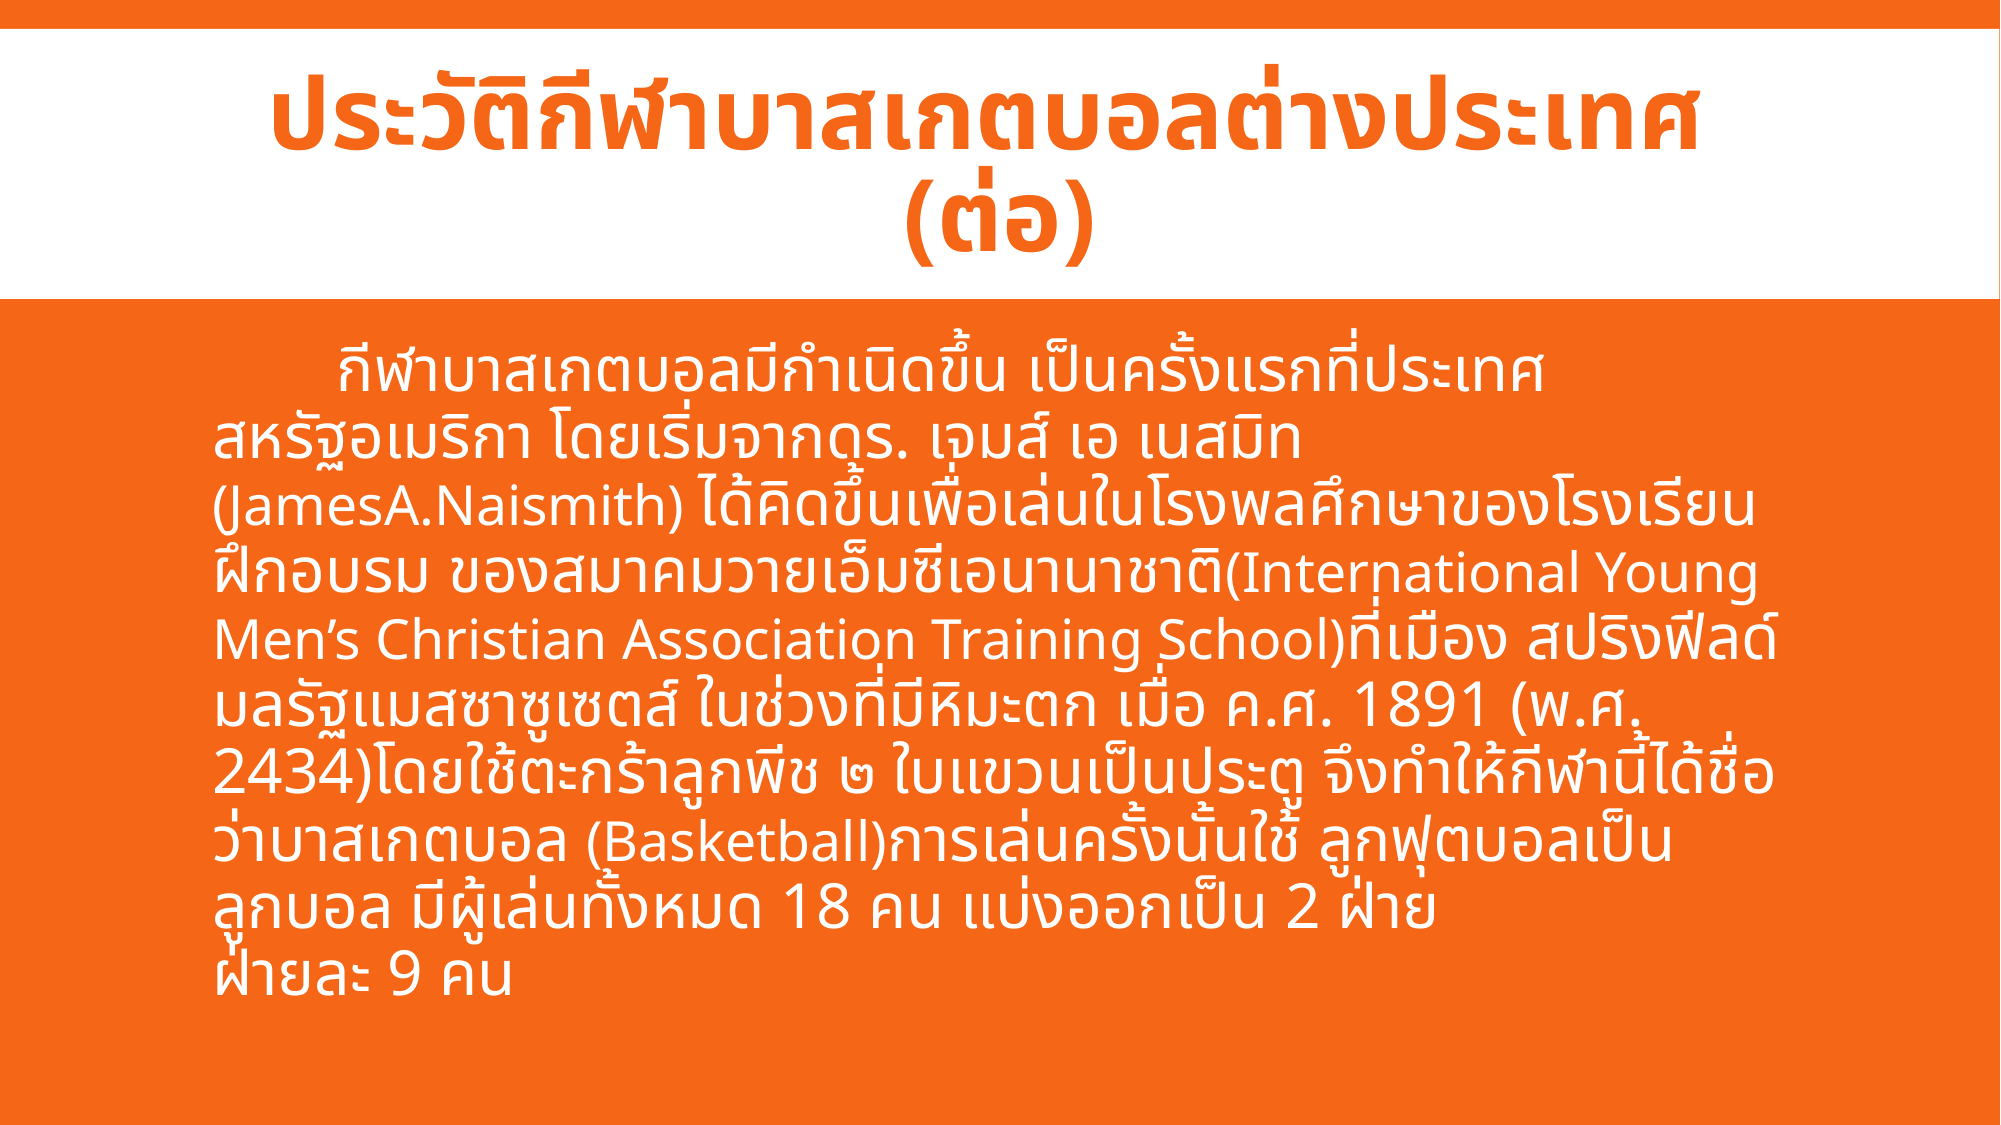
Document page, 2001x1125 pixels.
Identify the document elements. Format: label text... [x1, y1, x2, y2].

list กีฬาบาสเกตบอลมีกำเนิดขึ้น เป็นครั้งแรกที่ประเทศสหรัฐอเมริกา โดยเริ่มจากดร. เจมส์ เอ เนสมิท (JamesA.Naismith) ได้คิดขึ้นเพื่อเล่นในโรงพลศึกษาของโรงเรียนฝึกอบรม ของสมาคมวายเอ็มซีเอนานาชาติ(International Young Men’s Christian Association Training School)ที่เมือง สปริงฟีลด์ มลรัฐแมสซาซูเซตส์ ในช่วงที่มีหิมะตก เมื่อ ค.ศ. 1891 (พ.ศ. 2434)โดยใช้ตะกร้าลูกพีช ๒ ใบแขวนเป็นประตู จึงทำให้กีฬานี้ได้ชื่อว่าบาสเกตบอล (Basketball)การเล่นครั้งนั้นใช้ ลูกฟุตบอลเป็นลูกบอล มีผู้เล่นทั้งหมด 18 คน แบ่งออกเป็น 2 ฝ่าย ฝ่ายละ 9 คน [197, 329, 1803, 1020]
title ประวัติกีฬาบาสเกตบอลต่างประเทศ (ต่อ) [197, 46, 1803, 295]
